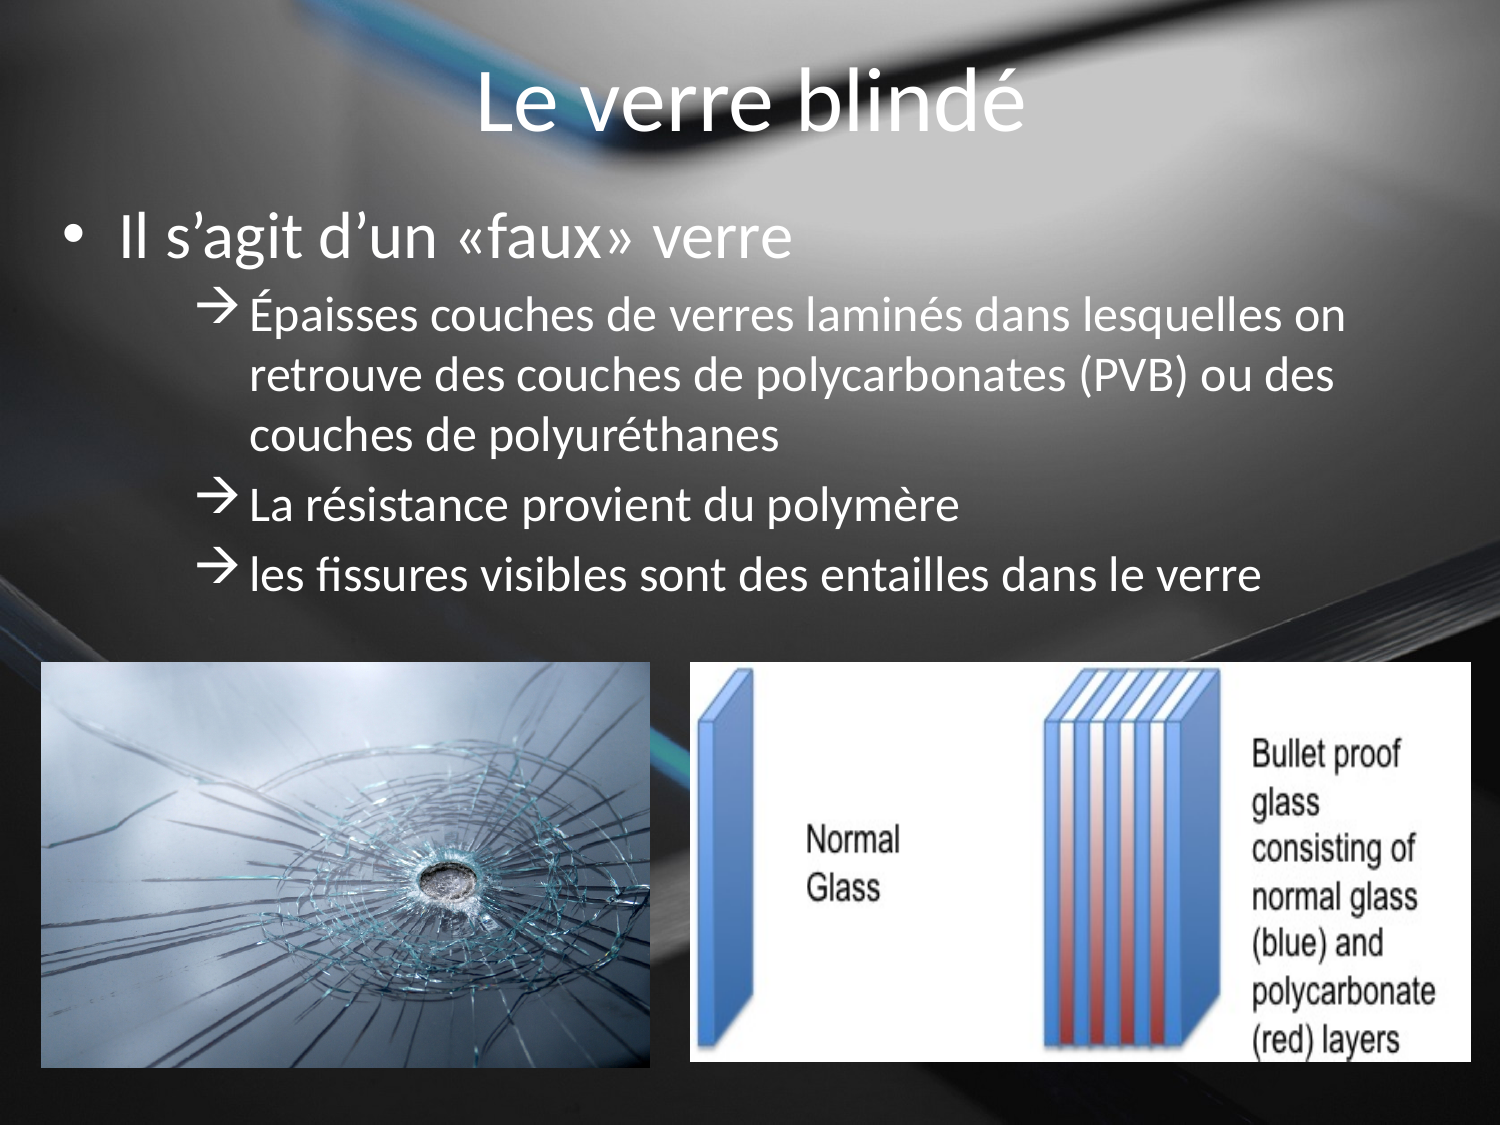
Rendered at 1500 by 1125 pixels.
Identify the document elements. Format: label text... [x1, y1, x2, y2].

list Il s’agit d’un «faux» verre Épaisses couches de verres laminés dans lesquelles on retrouve des couches de polycarbonates (PVB) ou des couches de polyuréthanes La résistance provient du polymère les fissures visibles sont des entailles dans le verre [46, 184, 1397, 927]
picture [0, 0, 1500, 1125]
title Le verre blindé [76, 0, 1427, 189]
